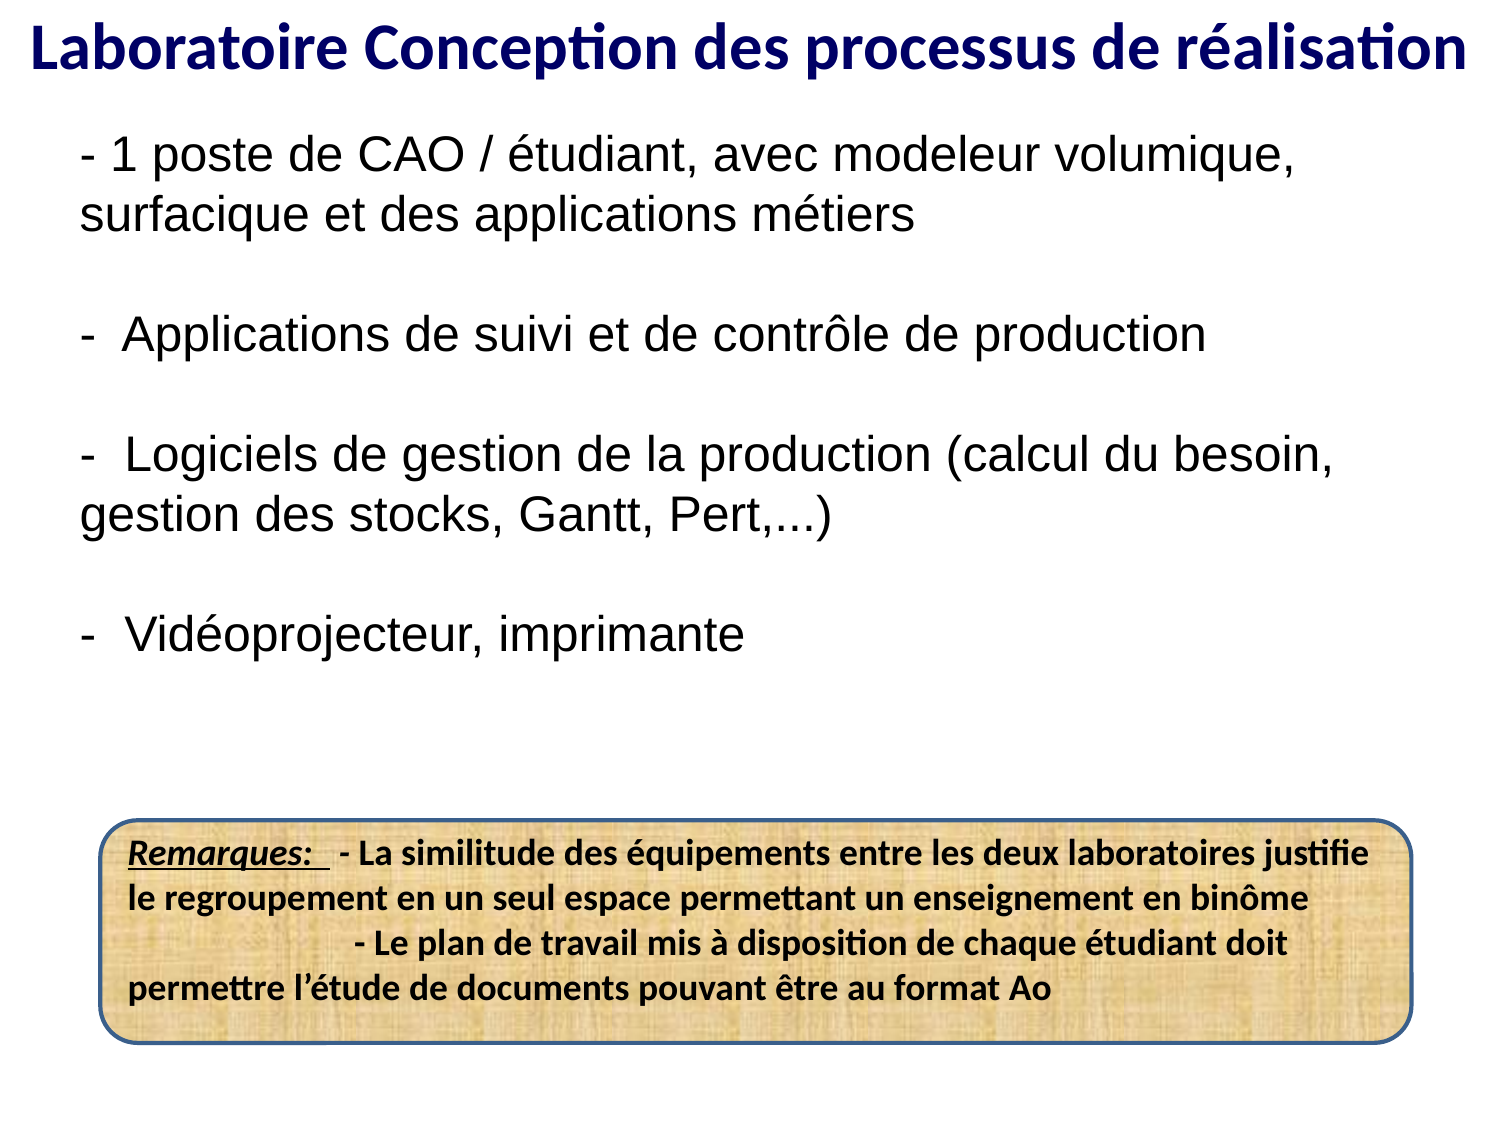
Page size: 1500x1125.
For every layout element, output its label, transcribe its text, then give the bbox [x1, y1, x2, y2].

text_box Laboratoire Conception des processus de réalisation [0, 0, 1500, 91]
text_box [100, 820, 1412, 1044]
text_box - 1 poste de CAO / étudiant, avec modeleur volumique, surfacique et des applications métiers - Applications de suivi et de contrôle de production - Logiciels de gestion de la production (calcul du besoin, gestion des stocks, Gantt, Pert,...) - Vidéoprojecteur, imprimante [64, 113, 1459, 729]
